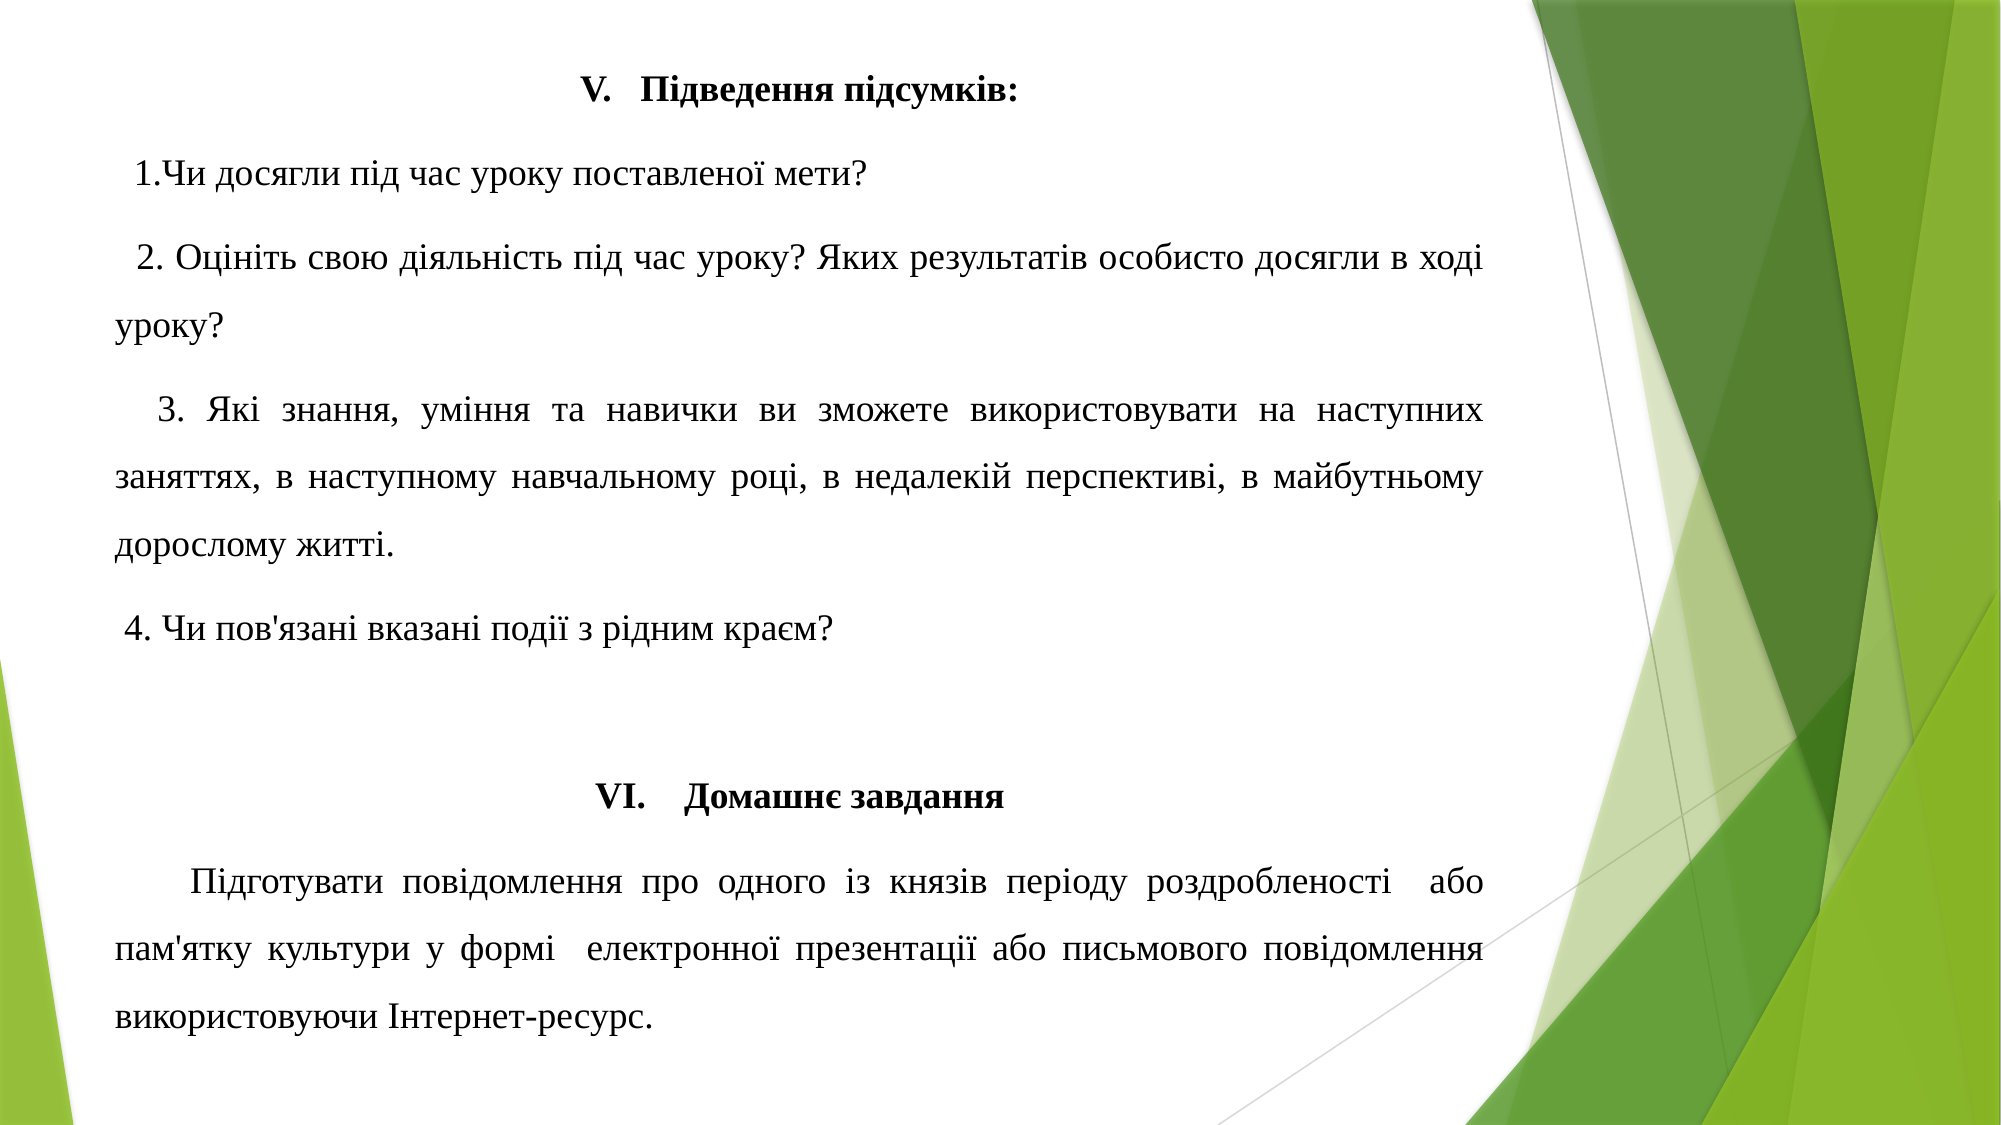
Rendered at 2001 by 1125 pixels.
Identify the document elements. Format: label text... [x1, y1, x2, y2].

text_box V. Підведення підсумків: 1.Чи досягли під час уроку поставленої мети? 2. Оцініть свою діяльність під час уроку? Яких результатів особисто досягли в ході уроку? 3. Які знання, уміння та навички ви зможете використовувати на наступних заняттях, в наступному навчальному році, в недалекій перспективі, в майбутньому дорослому житті. 4. Чи пов'язані вказані події з рідним краєм? VI. Домашнє завдання Підготувати повідомлення про одного із князів періоду роздробленості або пам'ятку культури у формі електронної презентації або письмового повідомлення використовуючи Інтернет-ресурс. [99, 34, 1500, 1043]
